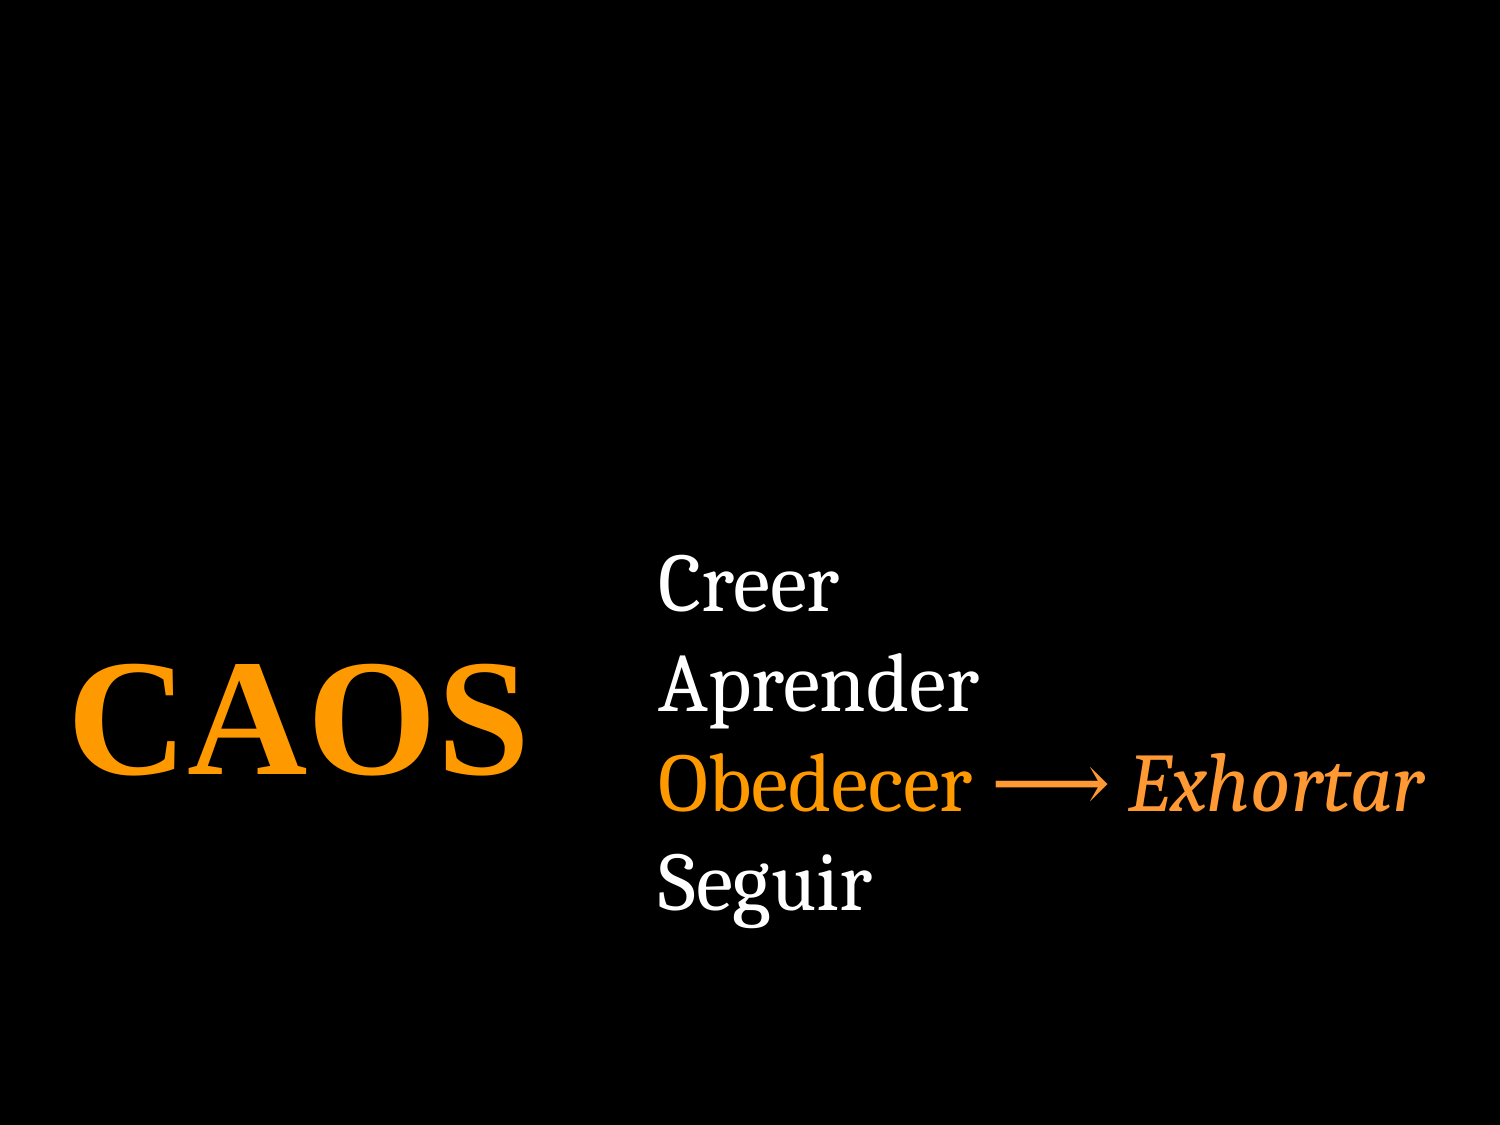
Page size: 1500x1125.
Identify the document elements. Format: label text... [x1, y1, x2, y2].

text_box CAOS [52, 599, 546, 815]
text_box Creer Aprender Obedecer ⟶ Exhortar Seguir [643, 520, 1500, 935]
